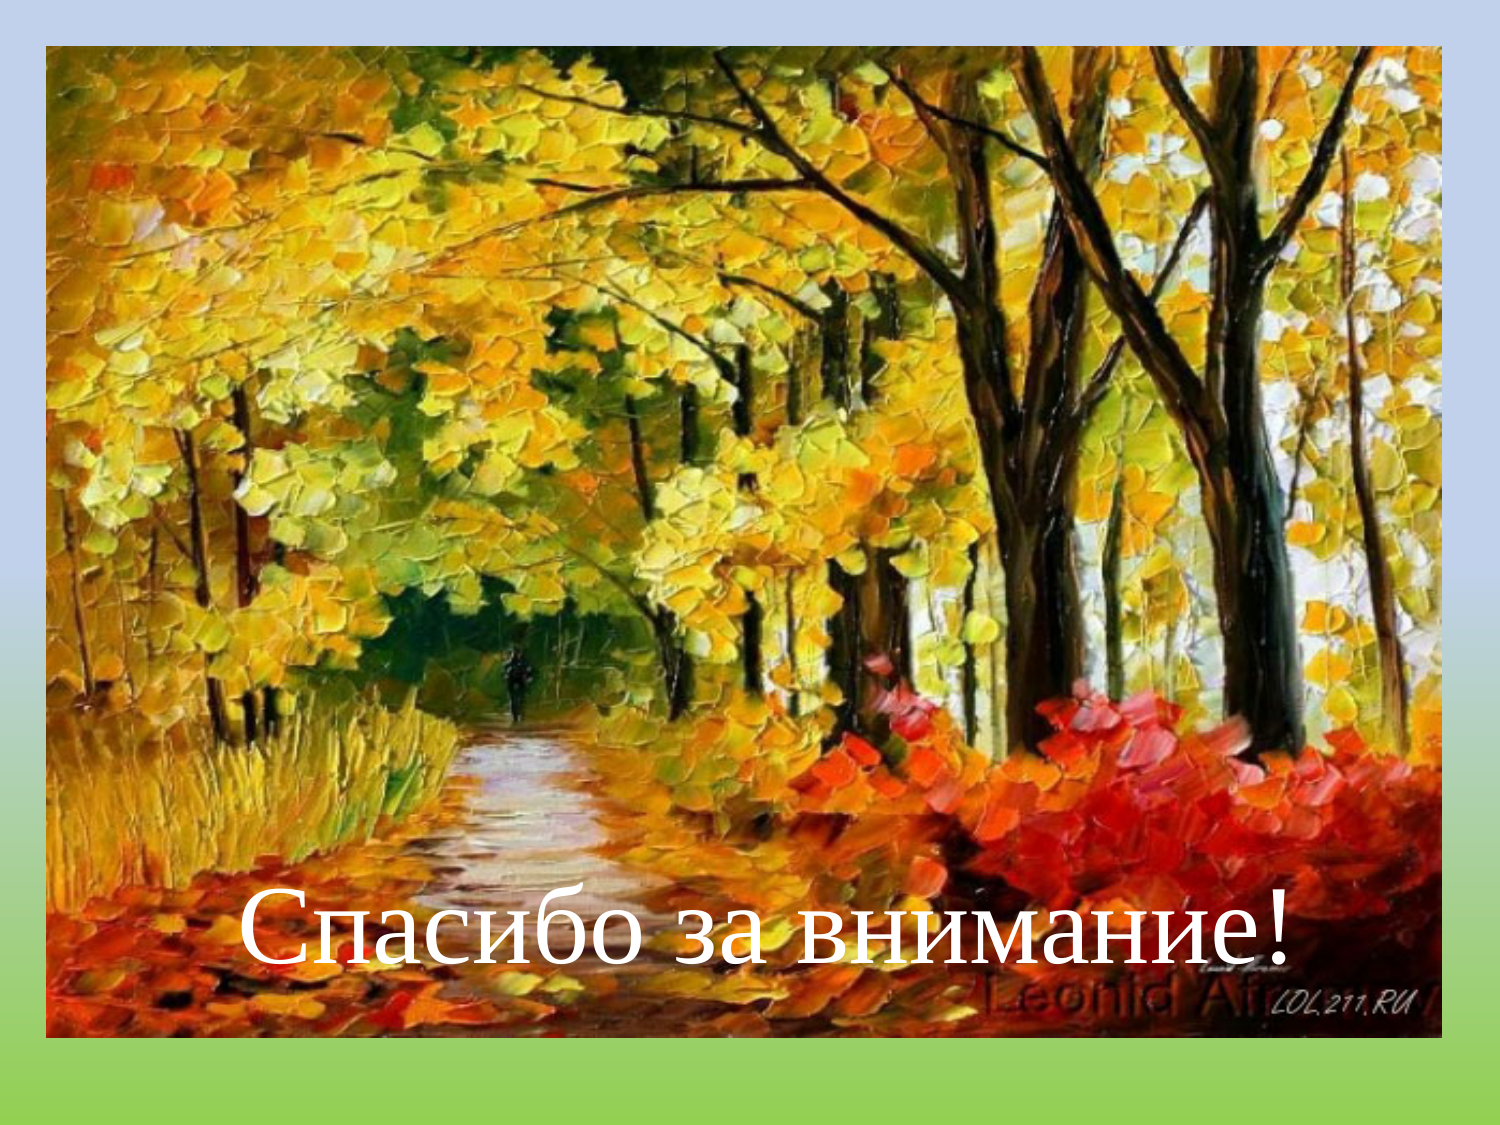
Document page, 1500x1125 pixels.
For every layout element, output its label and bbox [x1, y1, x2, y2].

picture [46, 46, 1442, 1039]
